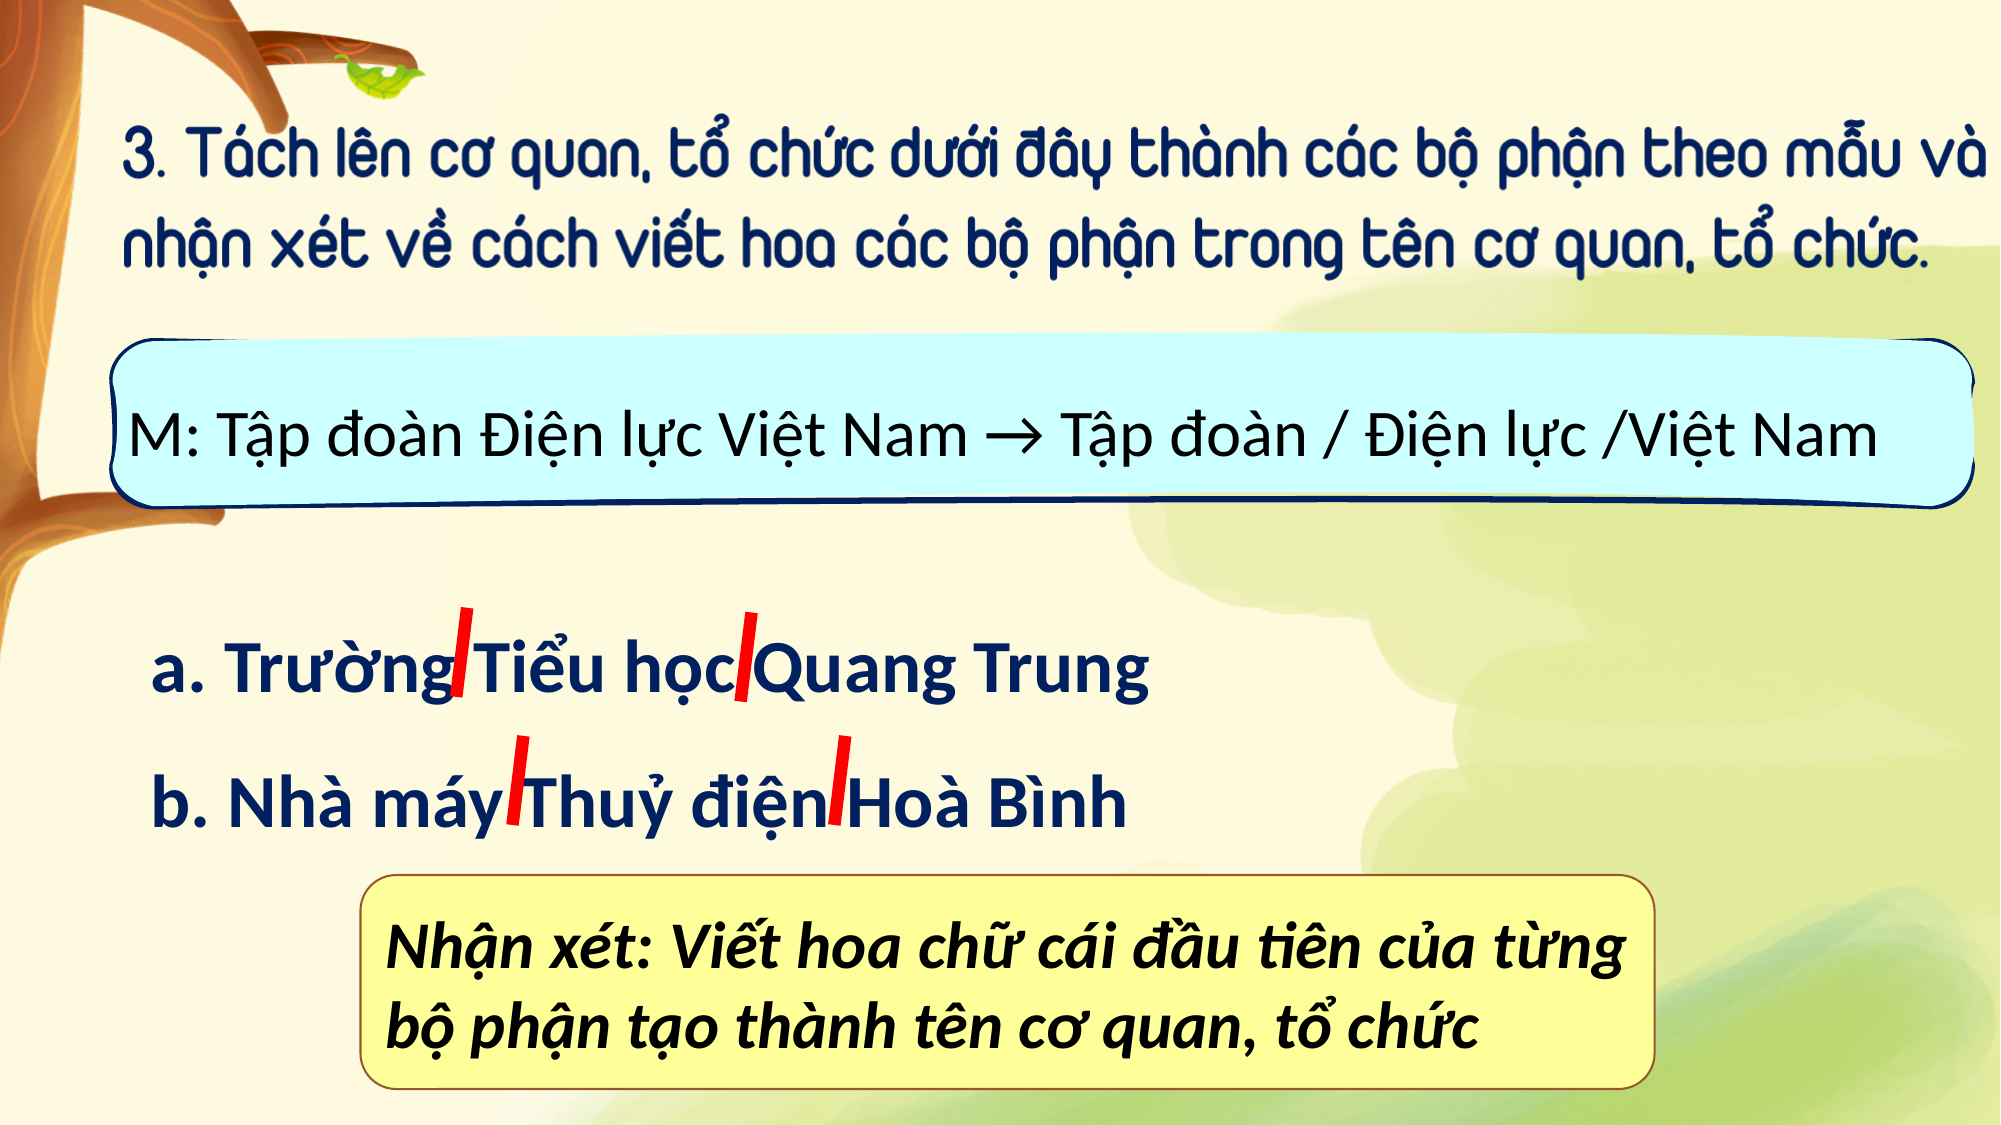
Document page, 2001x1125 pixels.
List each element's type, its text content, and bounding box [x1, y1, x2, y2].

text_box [512, 735, 524, 825]
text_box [834, 735, 846, 825]
text_box a. Trường Tiểu học Quang Trung b. Nhà máy Thuỷ điện Hoà Bình [135, 565, 1586, 851]
text_box M: Tập đoàn Điện lực Việt Nam → Tập đoàn / Điện lực /Việt Nam [111, 334, 1975, 508]
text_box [740, 612, 752, 702]
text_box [456, 607, 468, 697]
picture [550, 493, 1811, 501]
text_box Nhận xét: Viết hoa chữ cái đầu tiên của từng bộ phận tạo thành tên cơ quan, tổ chức [359, 873, 1656, 1091]
picture [0, 0, 2000, 1125]
